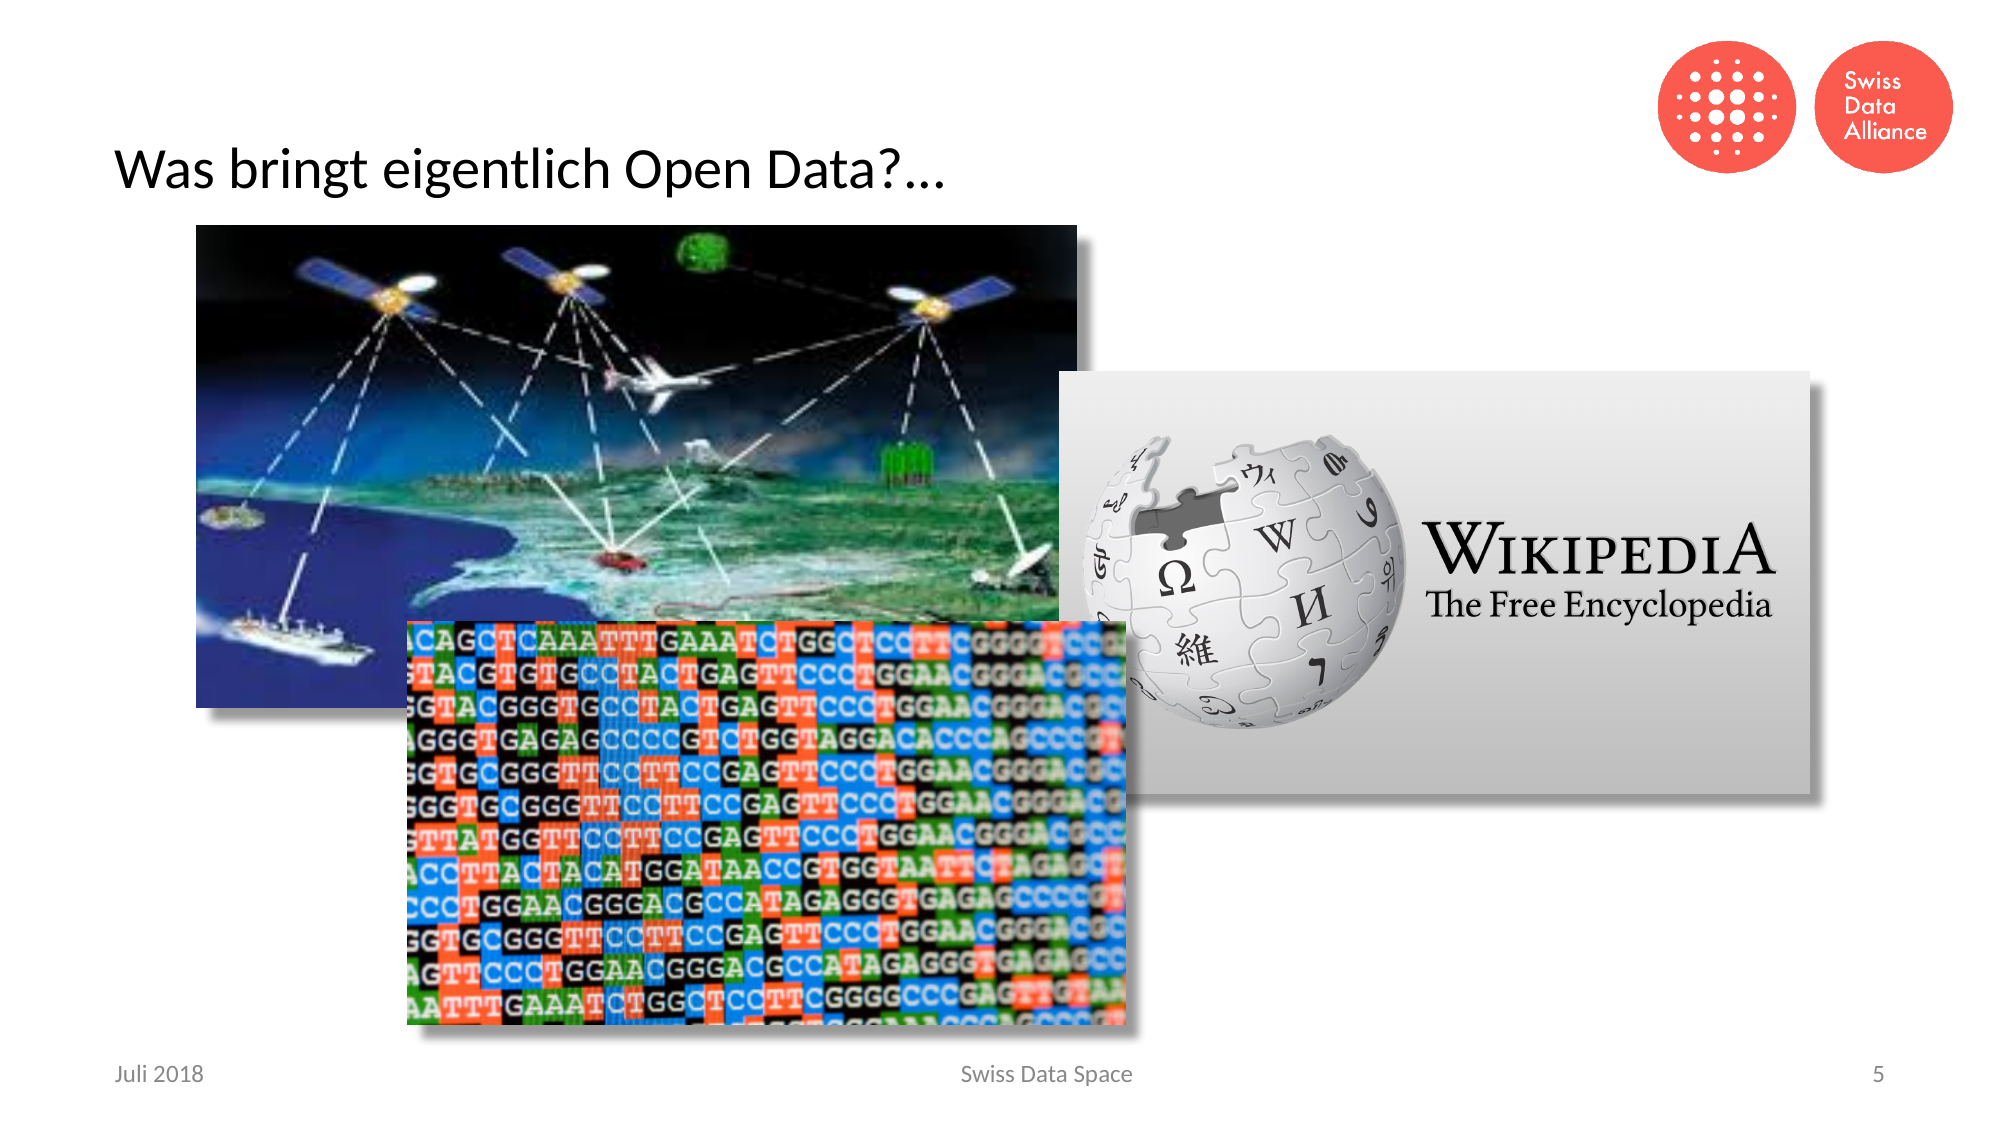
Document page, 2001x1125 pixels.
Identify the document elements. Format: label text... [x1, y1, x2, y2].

footer Swiss Data Space [622, 1042, 1473, 1103]
picture [407, 371, 1810, 1026]
picture [1649, 30, 1961, 180]
title Was bringt eigentlich Open Data?... [99, 45, 1900, 209]
slide_number Juli 2018 [99, 1042, 567, 1103]
slide_number ‹#› [1614, 1042, 1900, 1103]
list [196, 225, 1077, 708]
